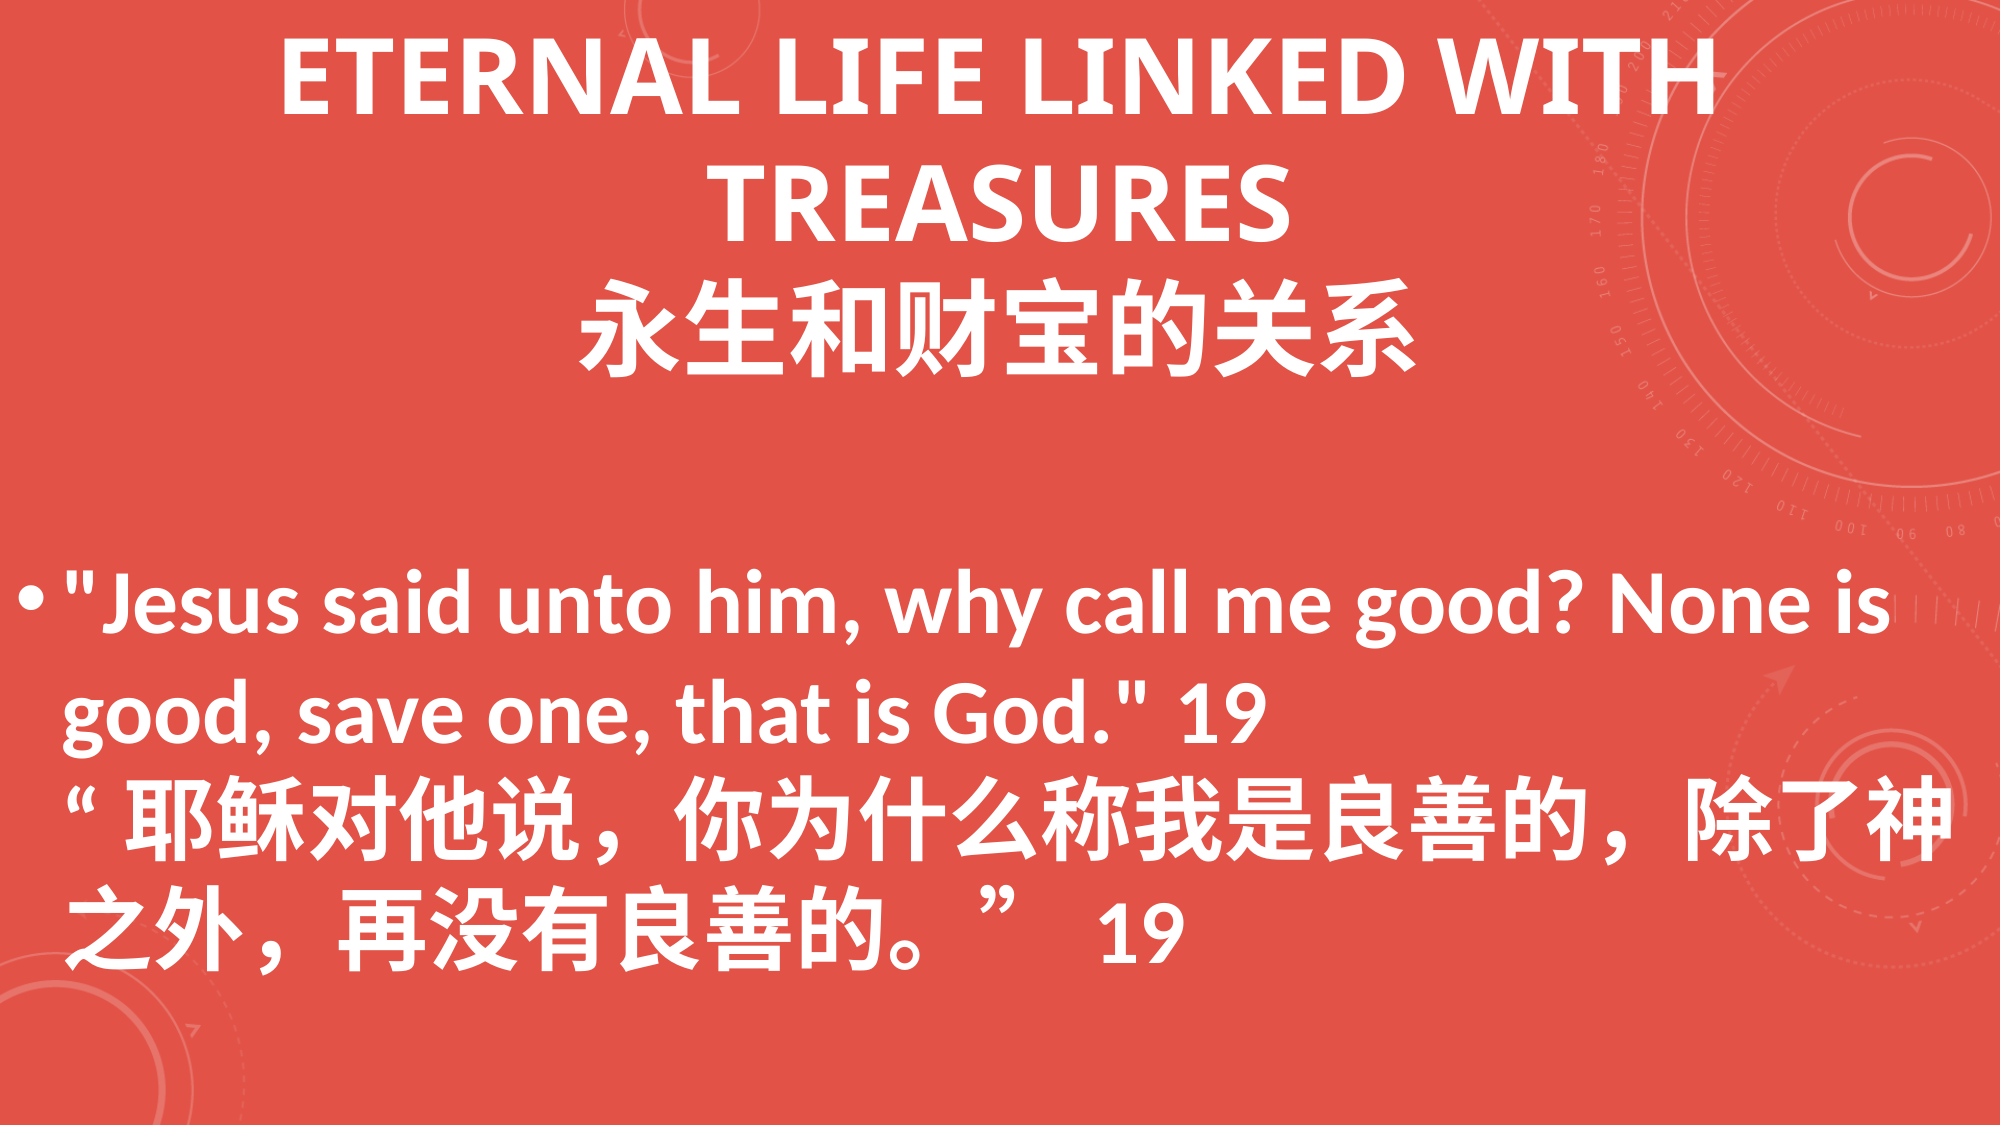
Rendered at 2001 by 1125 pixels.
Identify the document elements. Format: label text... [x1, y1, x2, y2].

title ETERNAL LIFE LINKED WITH TREASURES 永生和财宝的关系 [0, 0, 2000, 399]
list "Jesus said unto him, why call me good? None is good, save one, that is God." 19 “耶稣对他说，你为什么称我是良善的，除了神之外，再没有良善的。”19 [0, 399, 2000, 1125]
